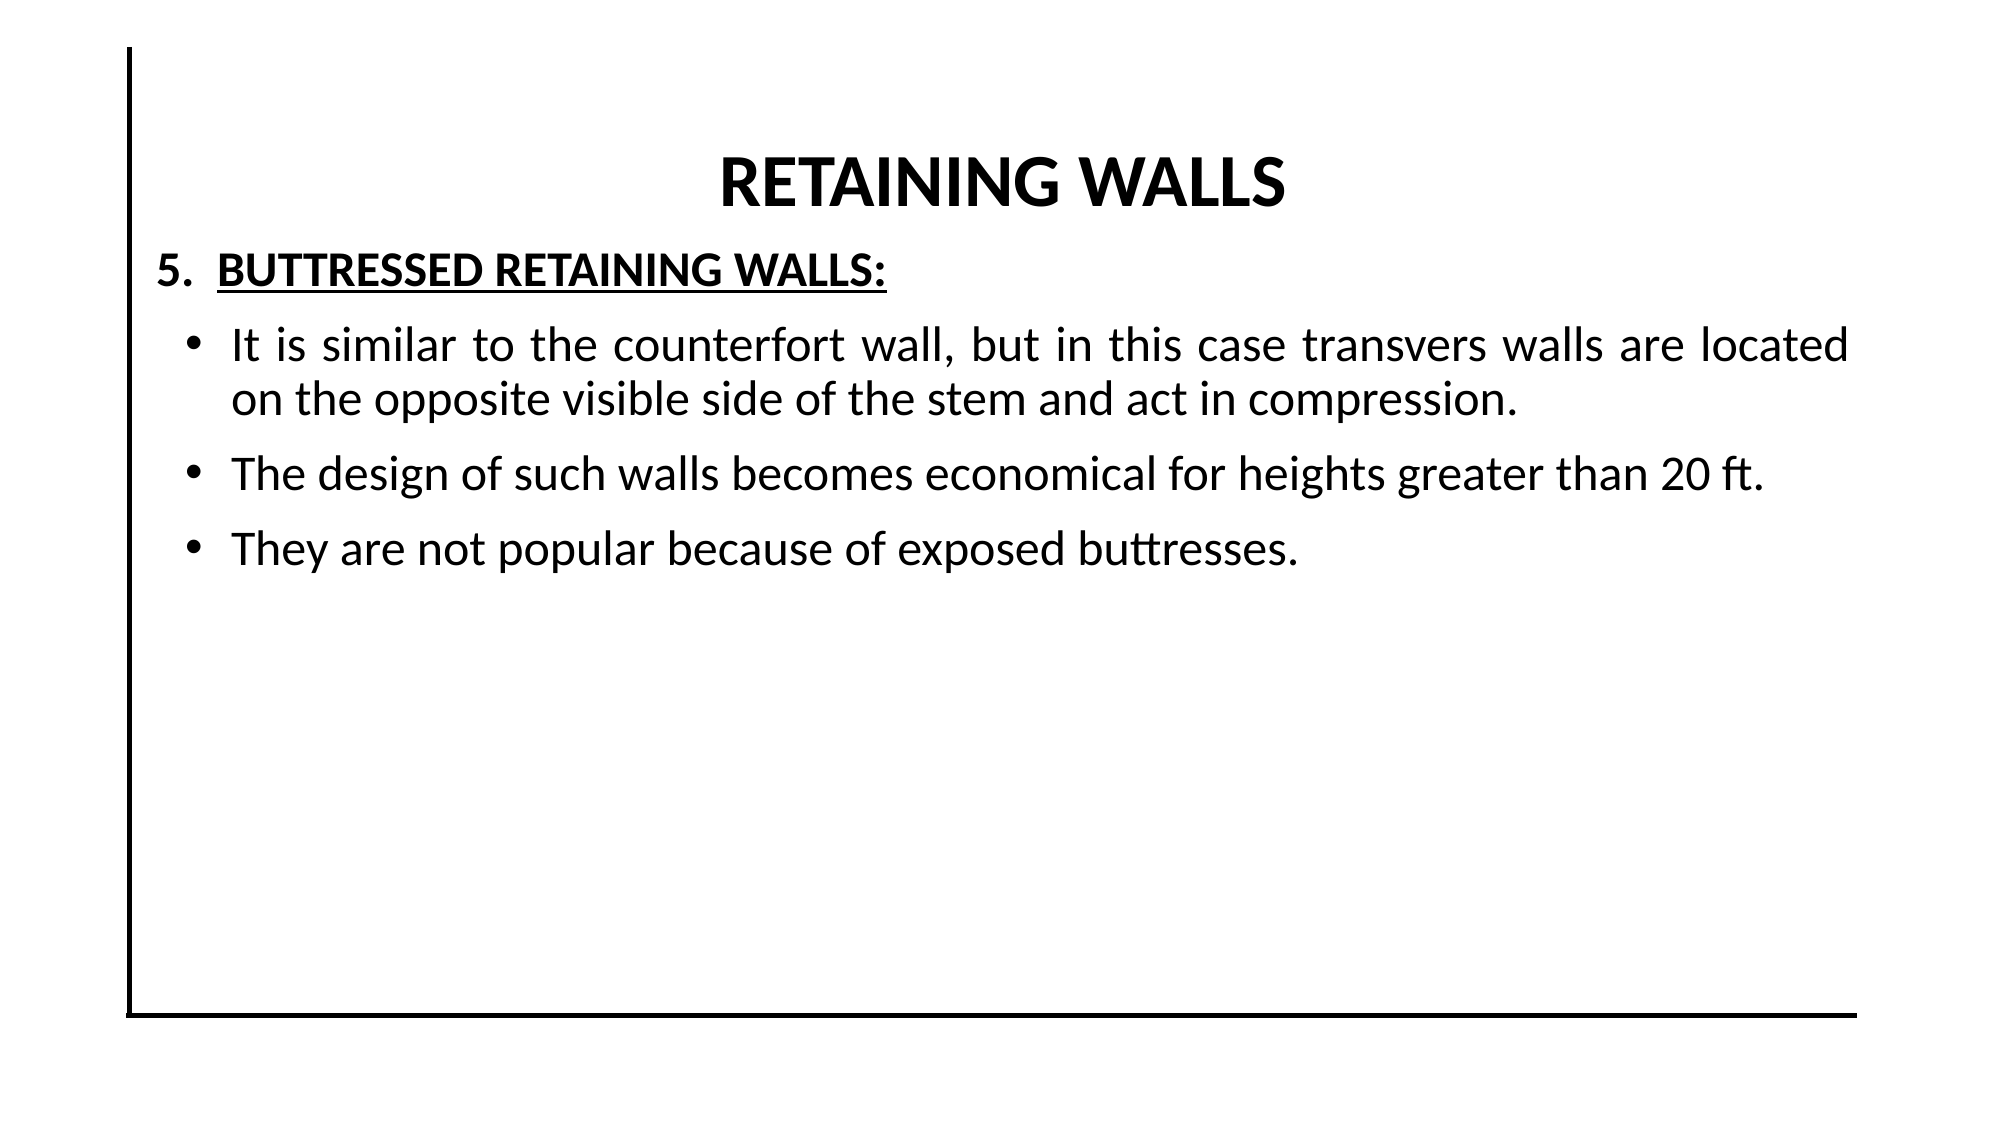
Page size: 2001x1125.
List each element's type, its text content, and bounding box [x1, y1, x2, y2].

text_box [130, 46, 138, 914]
list RETAINING WALLS 5. BUTTRESSED RETAINING WALLS: It is similar to the counterfort wall, but in this case transvers walls are located on the opposite visible side of the stem and act in compression. The design of such walls becomes economical for heights greater than 20 ft. They are not popular because of exposed buttresses. [140, 22, 1867, 991]
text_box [125, 46, 129, 914]
